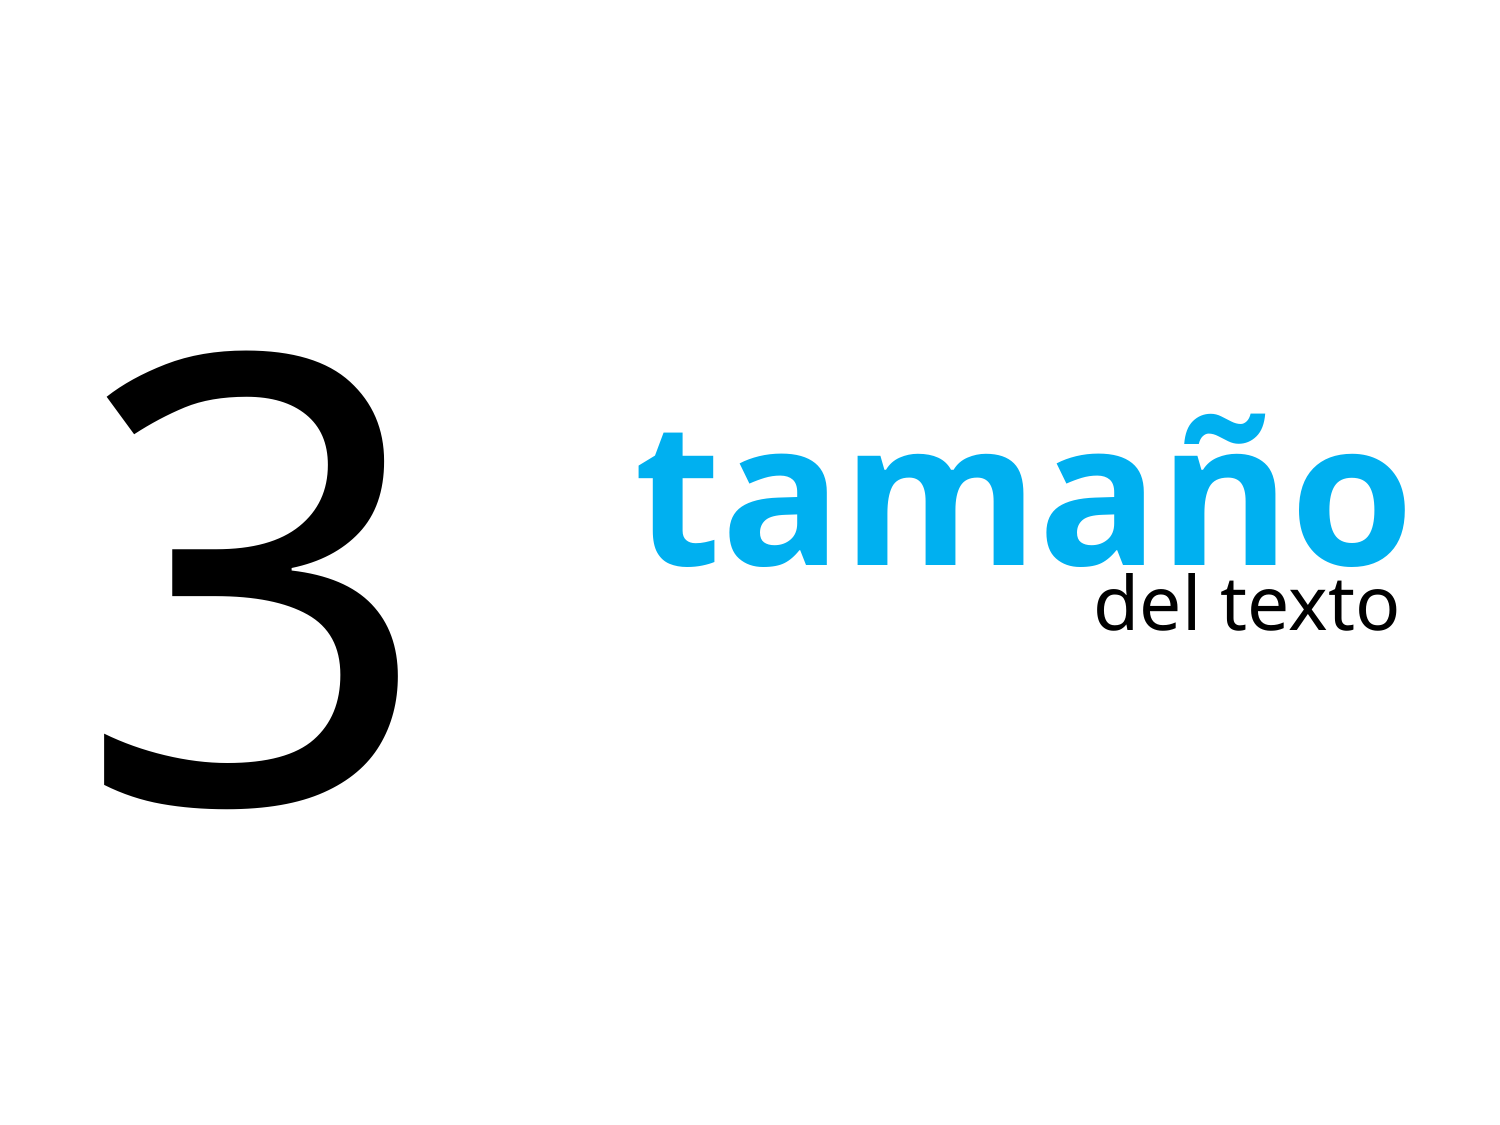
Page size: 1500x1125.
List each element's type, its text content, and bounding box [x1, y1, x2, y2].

text_box del texto [829, 543, 1500, 655]
title 3 [0, 175, 540, 947]
text_box tamaño [347, 505, 1500, 617]
